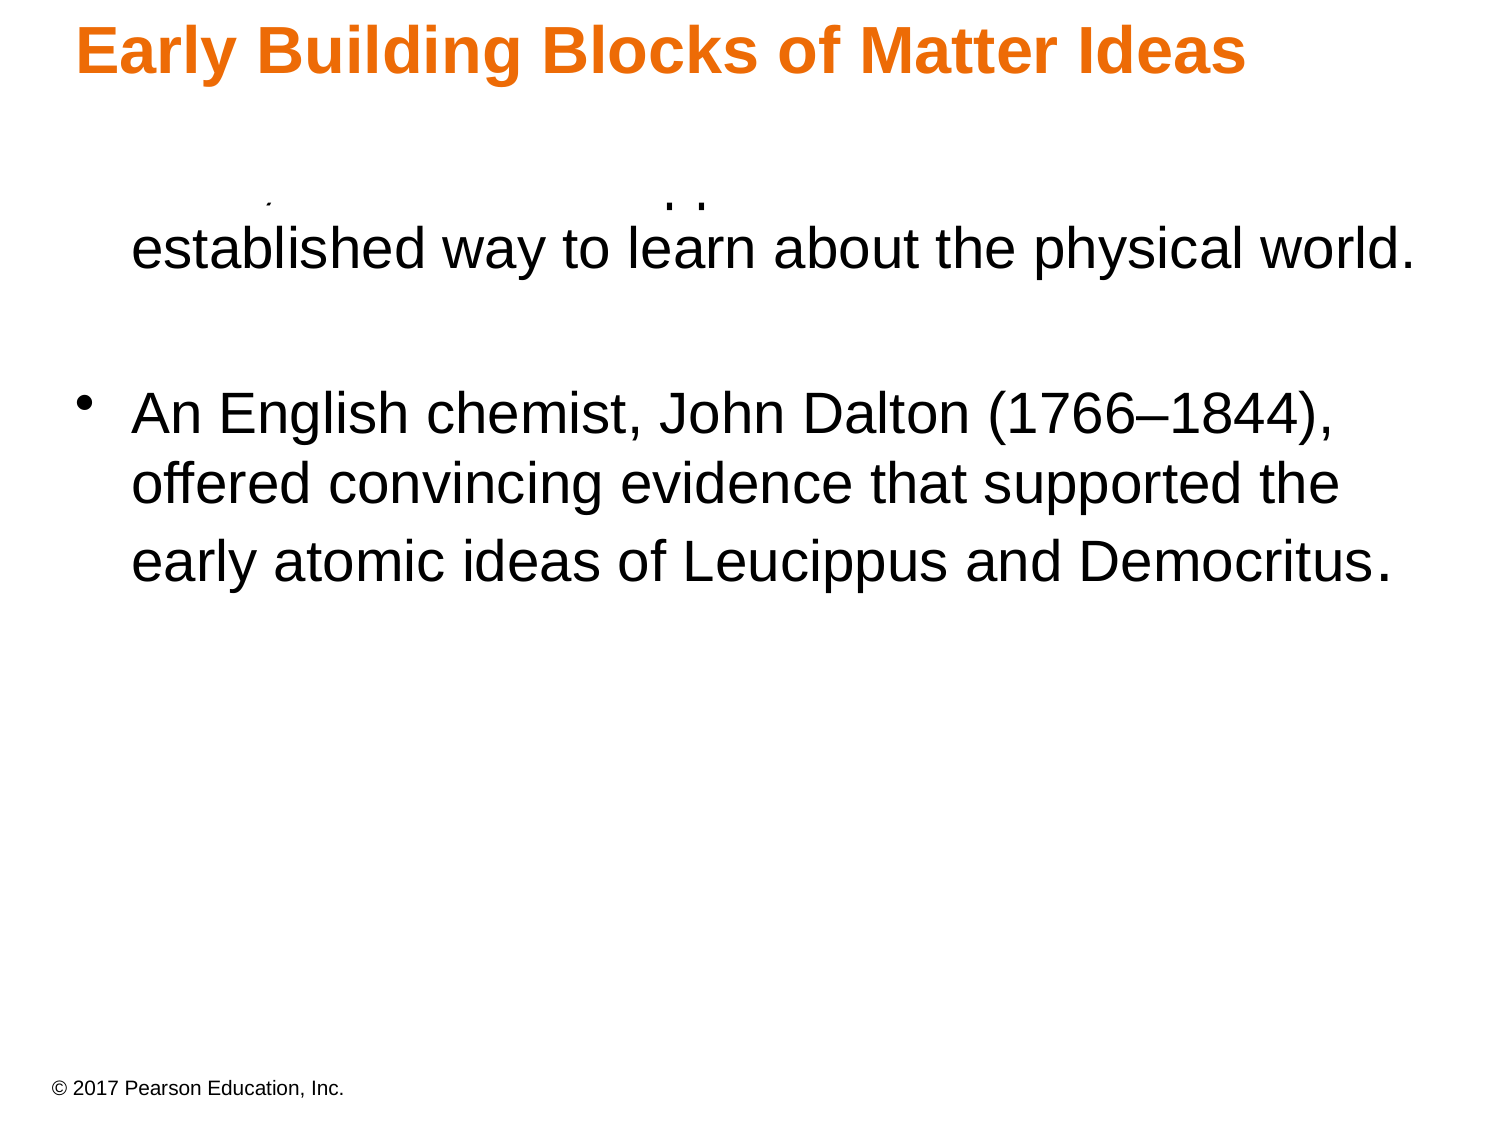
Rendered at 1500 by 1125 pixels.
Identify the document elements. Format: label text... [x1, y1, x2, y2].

title Early Building Blocks of Matter Ideas [0, 0, 1500, 203]
list Later, the scientific approach became the established way to learn about the physical world. An English chemist, John Dalton (1766–1844), offered convincing evidence that supported the early atomic ideas of Leucippus and Democritus. [59, 203, 1487, 708]
